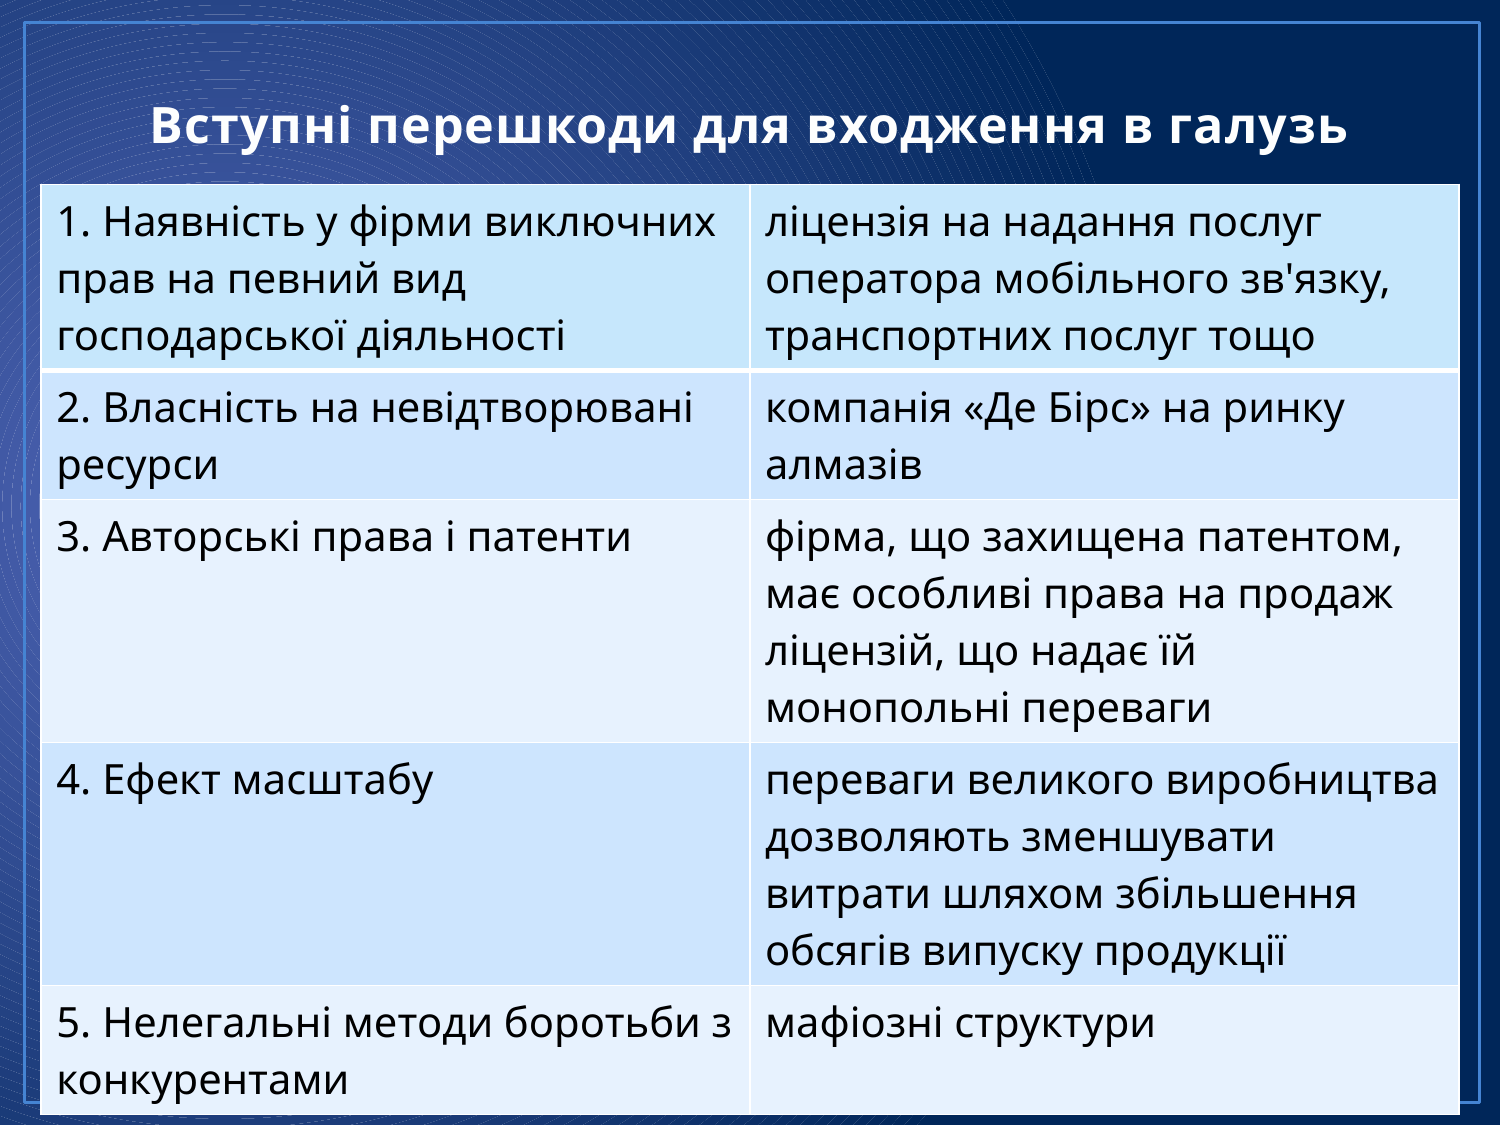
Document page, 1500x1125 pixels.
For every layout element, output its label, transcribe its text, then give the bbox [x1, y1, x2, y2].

table_header 1. Наявність у фірми виключних прав на певний вид господарської діяльності [42, 185, 749, 368]
title Вступні перешкоди для входження в галузь [75, 45, 1425, 161]
table_cell компанія «Де Бірс» на ринку алмазів [751, 373, 1458, 499]
table_cell фірма, що захищена патентом, має особливі права на продаж ліцензій, що надає їй монопольні переваги [751, 500, 1458, 742]
table_cell мафіозні структури [751, 986, 1458, 1114]
table_cell переваги великого виробництва дозволяють зменшувати витрати шляхом збільшення обсягів випуску продукції [751, 743, 1458, 985]
table_cell 4. Ефект масштабу [42, 743, 749, 985]
table_cell 2. Власність на невідтворювані ресурси [42, 373, 749, 499]
table_cell 5. Нелегальні методи боротьби з конкурентами [42, 986, 749, 1114]
table_header ліцензія на надання послуг оператора мобільного зв'язку, транспортних послуг тощо [751, 185, 1458, 368]
table_cell 3. Авторські права і патенти [42, 500, 749, 742]
